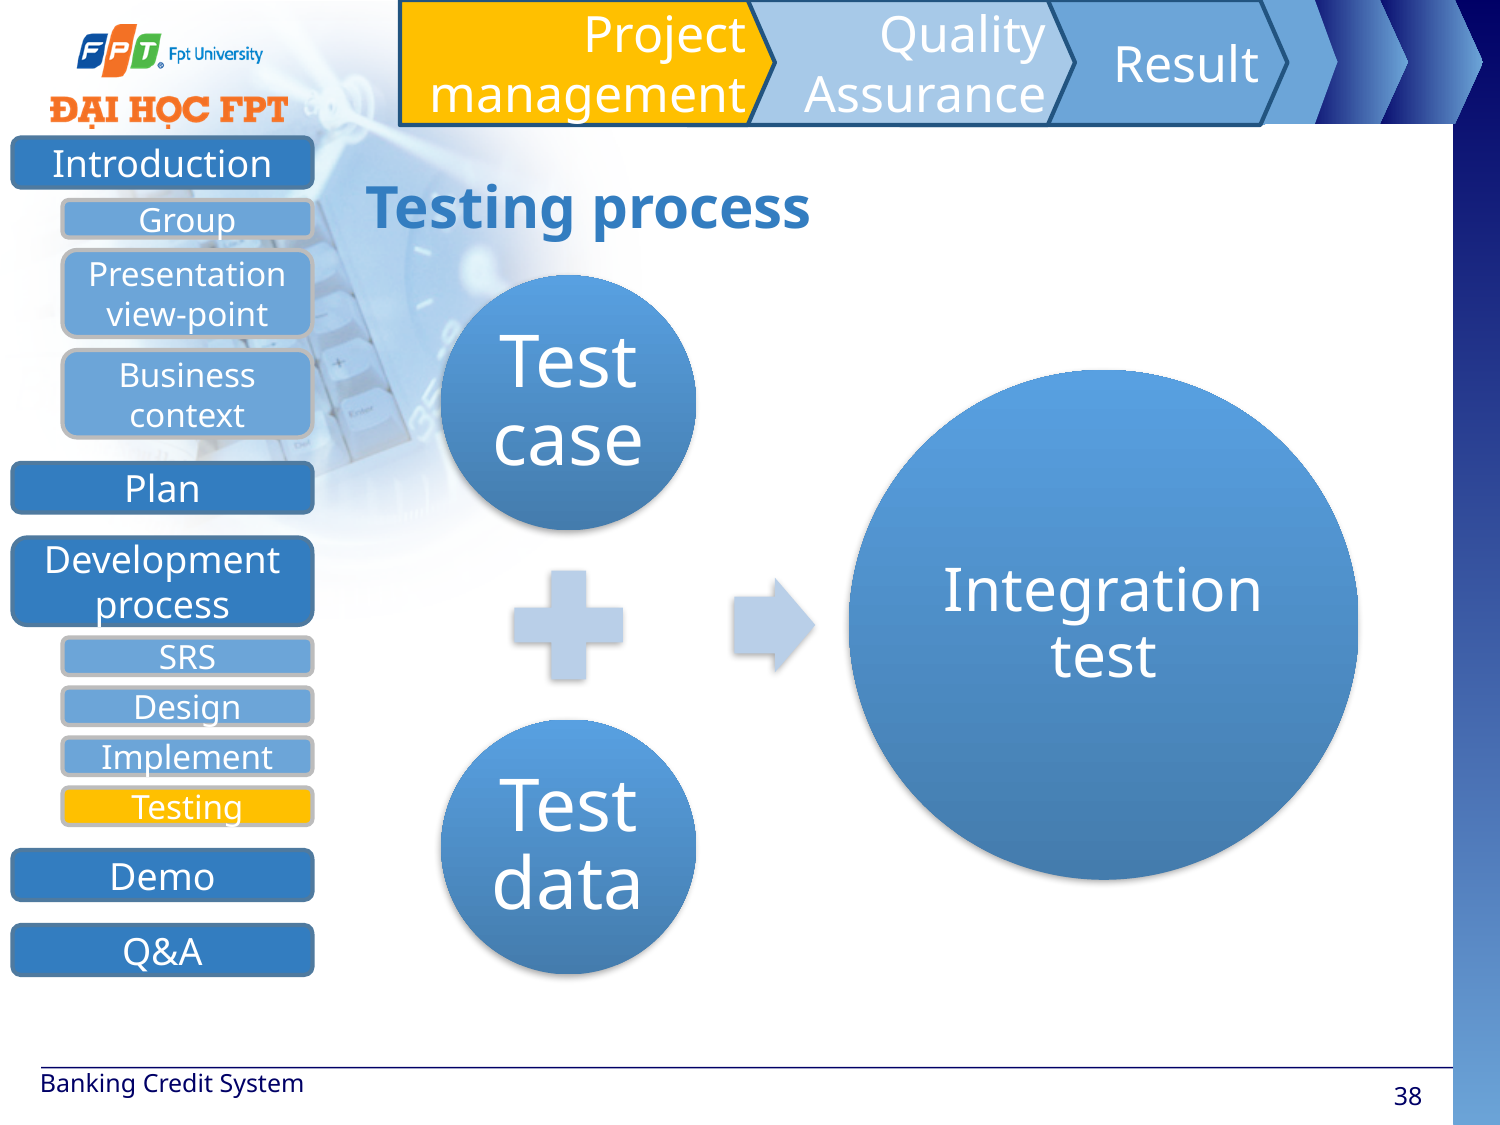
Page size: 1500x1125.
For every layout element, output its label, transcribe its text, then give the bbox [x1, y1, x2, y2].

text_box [399, 0, 1288, 126]
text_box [399, 274, 1401, 976]
picture [0, 1, 642, 619]
text_box Testing process [350, 162, 1425, 288]
slide_number 38 [1087, 1072, 1438, 1113]
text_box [12, 137, 313, 976]
slide_number Banking Credit System [24, 1059, 376, 1113]
